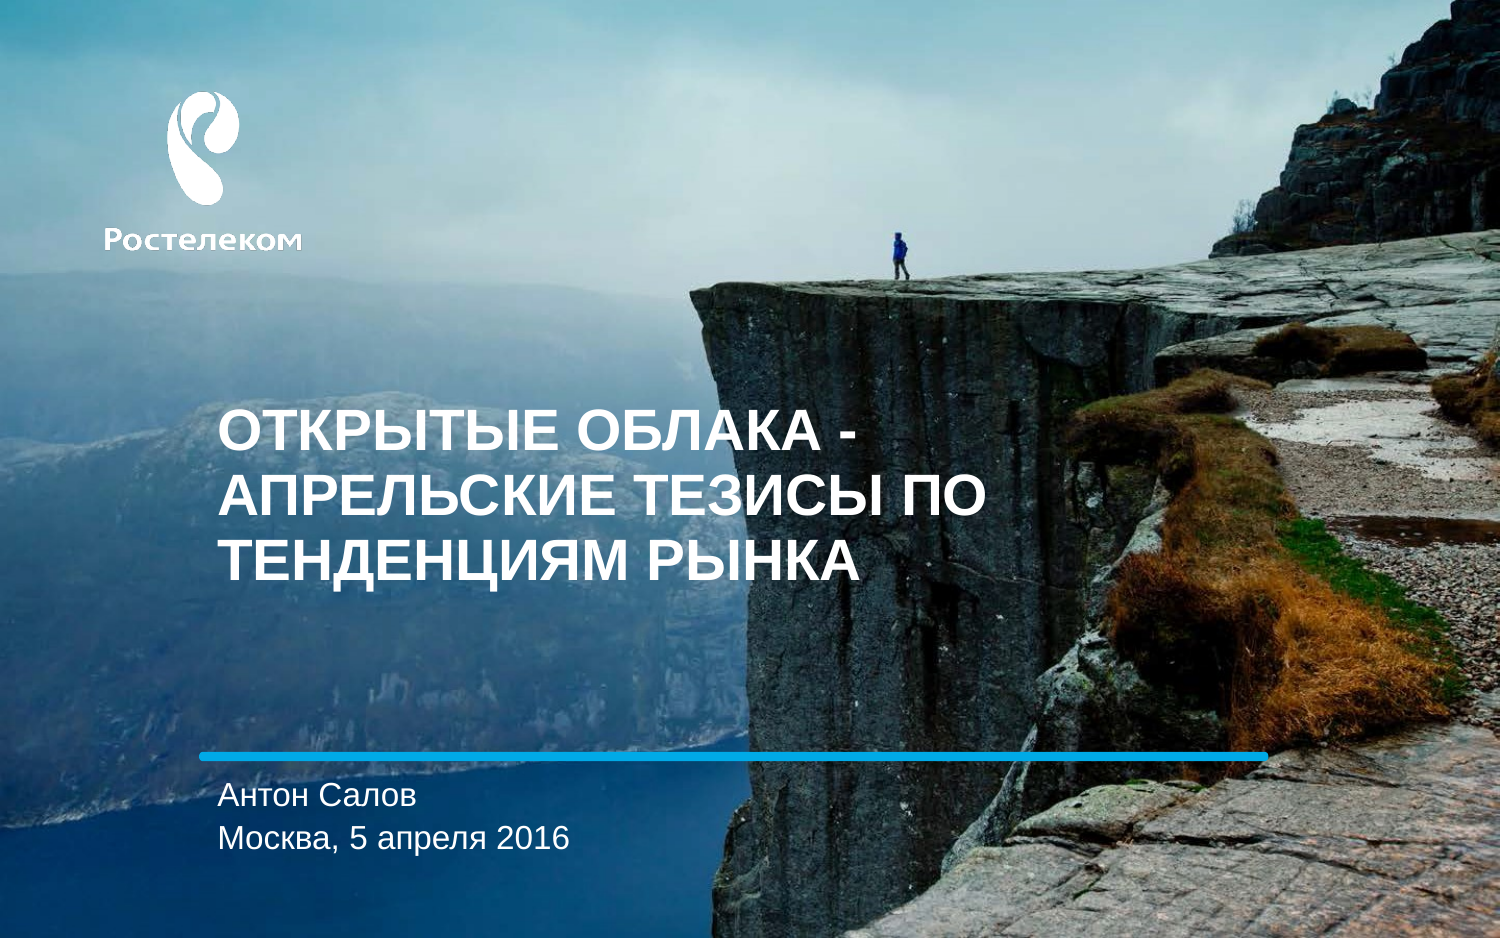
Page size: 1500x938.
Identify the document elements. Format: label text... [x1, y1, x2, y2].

picture [0, 0, 1500, 938]
list Антон Салов Москва, 5 апреля 2016 [202, 768, 1266, 869]
title Открытые облака - апрельские тезисы по тенденциям рынка [202, 343, 1266, 647]
